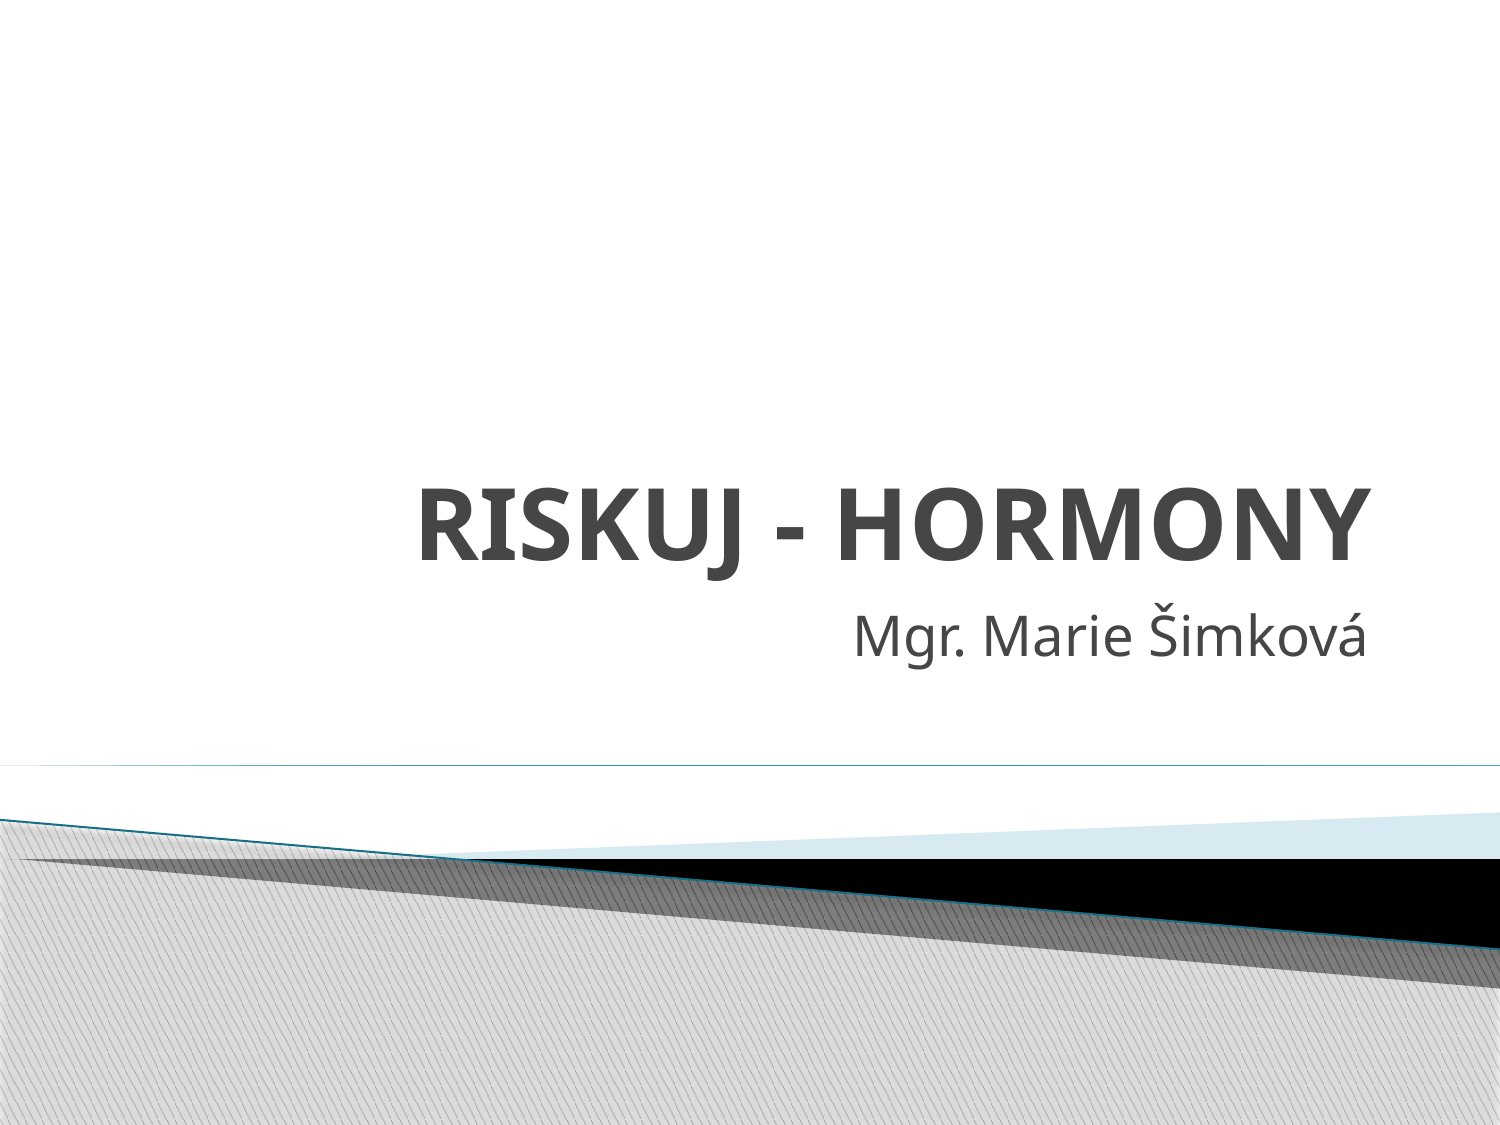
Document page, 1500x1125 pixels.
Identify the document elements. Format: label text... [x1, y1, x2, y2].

subtitle Mgr. Marie Šimková [112, 592, 1388, 790]
title RISKUJ - HORMONY [112, 287, 1388, 588]
picture [5, 859, 1500, 989]
